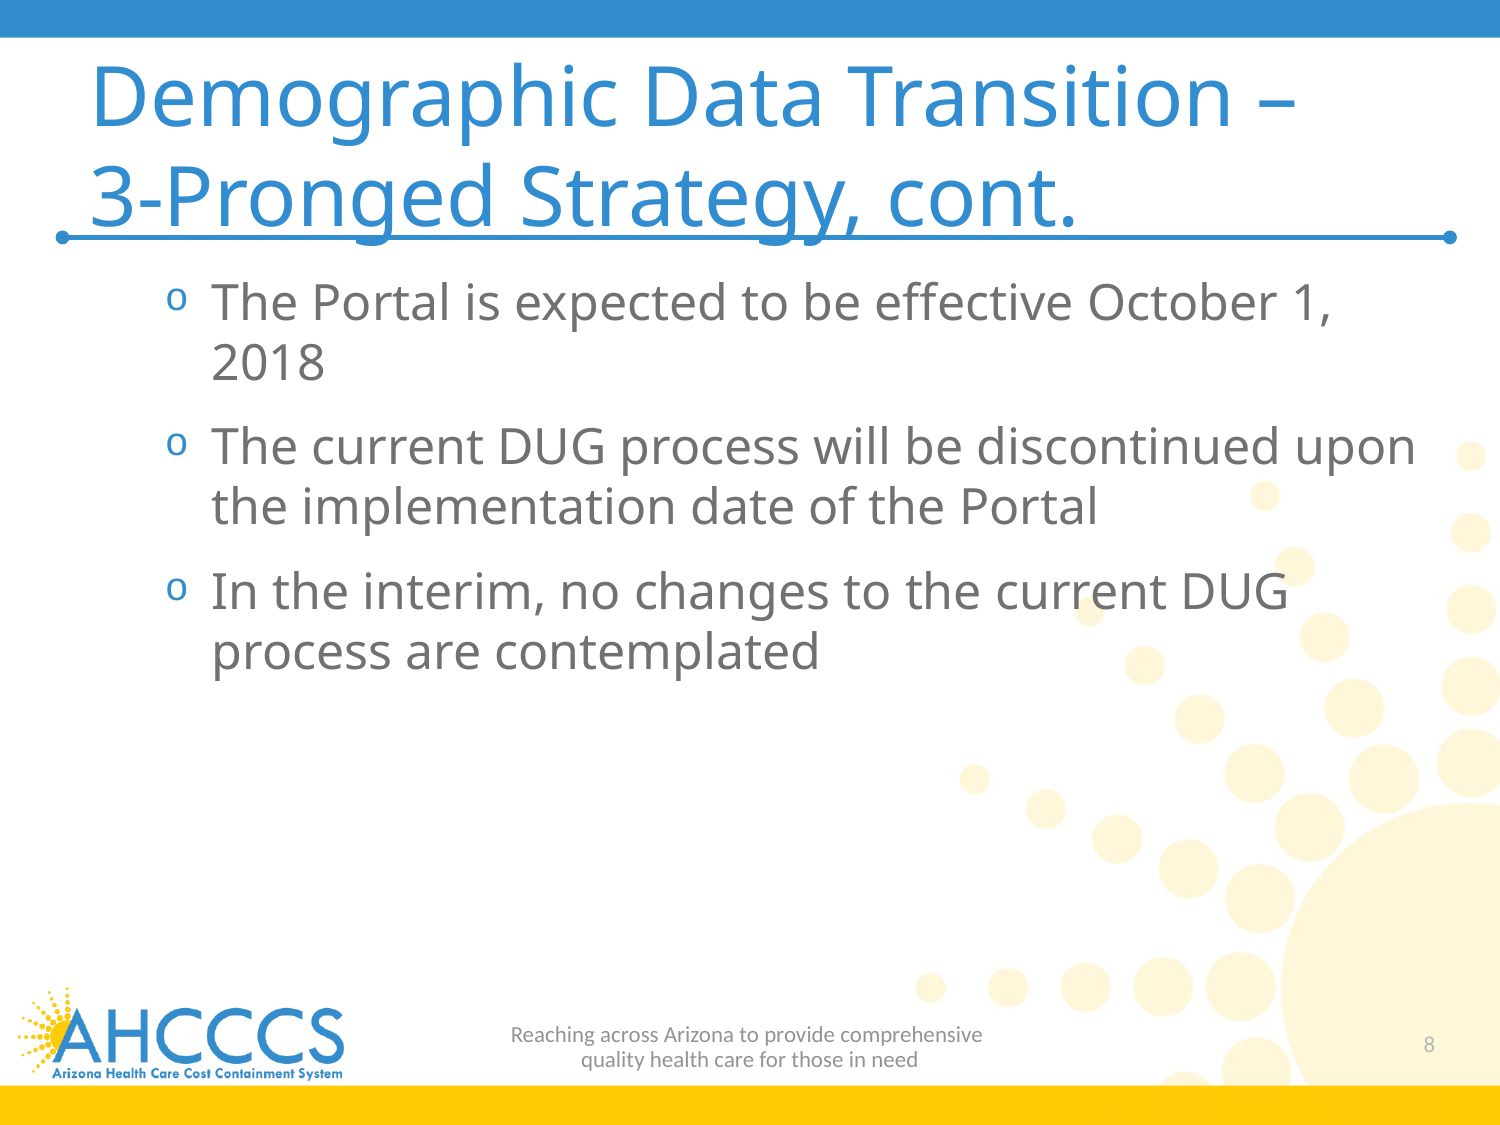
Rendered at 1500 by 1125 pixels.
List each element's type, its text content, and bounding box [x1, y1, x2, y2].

list The Portal is expected to be effective October 1, 2018 The current DUG process will be discontinued upon the implementation date of the Portal In the interim, no changes to the current DUG process are contemplated [75, 262, 1450, 980]
footer Reaching across Arizona to provide comprehensive quality health care for those in need [0, 1016, 1500, 1079]
picture [0, 0, 1500, 1016]
title Demographic Data Transition – 3-Pronged Strategy, cont. [75, 50, 1438, 250]
picture [0, 1079, 1500, 1125]
